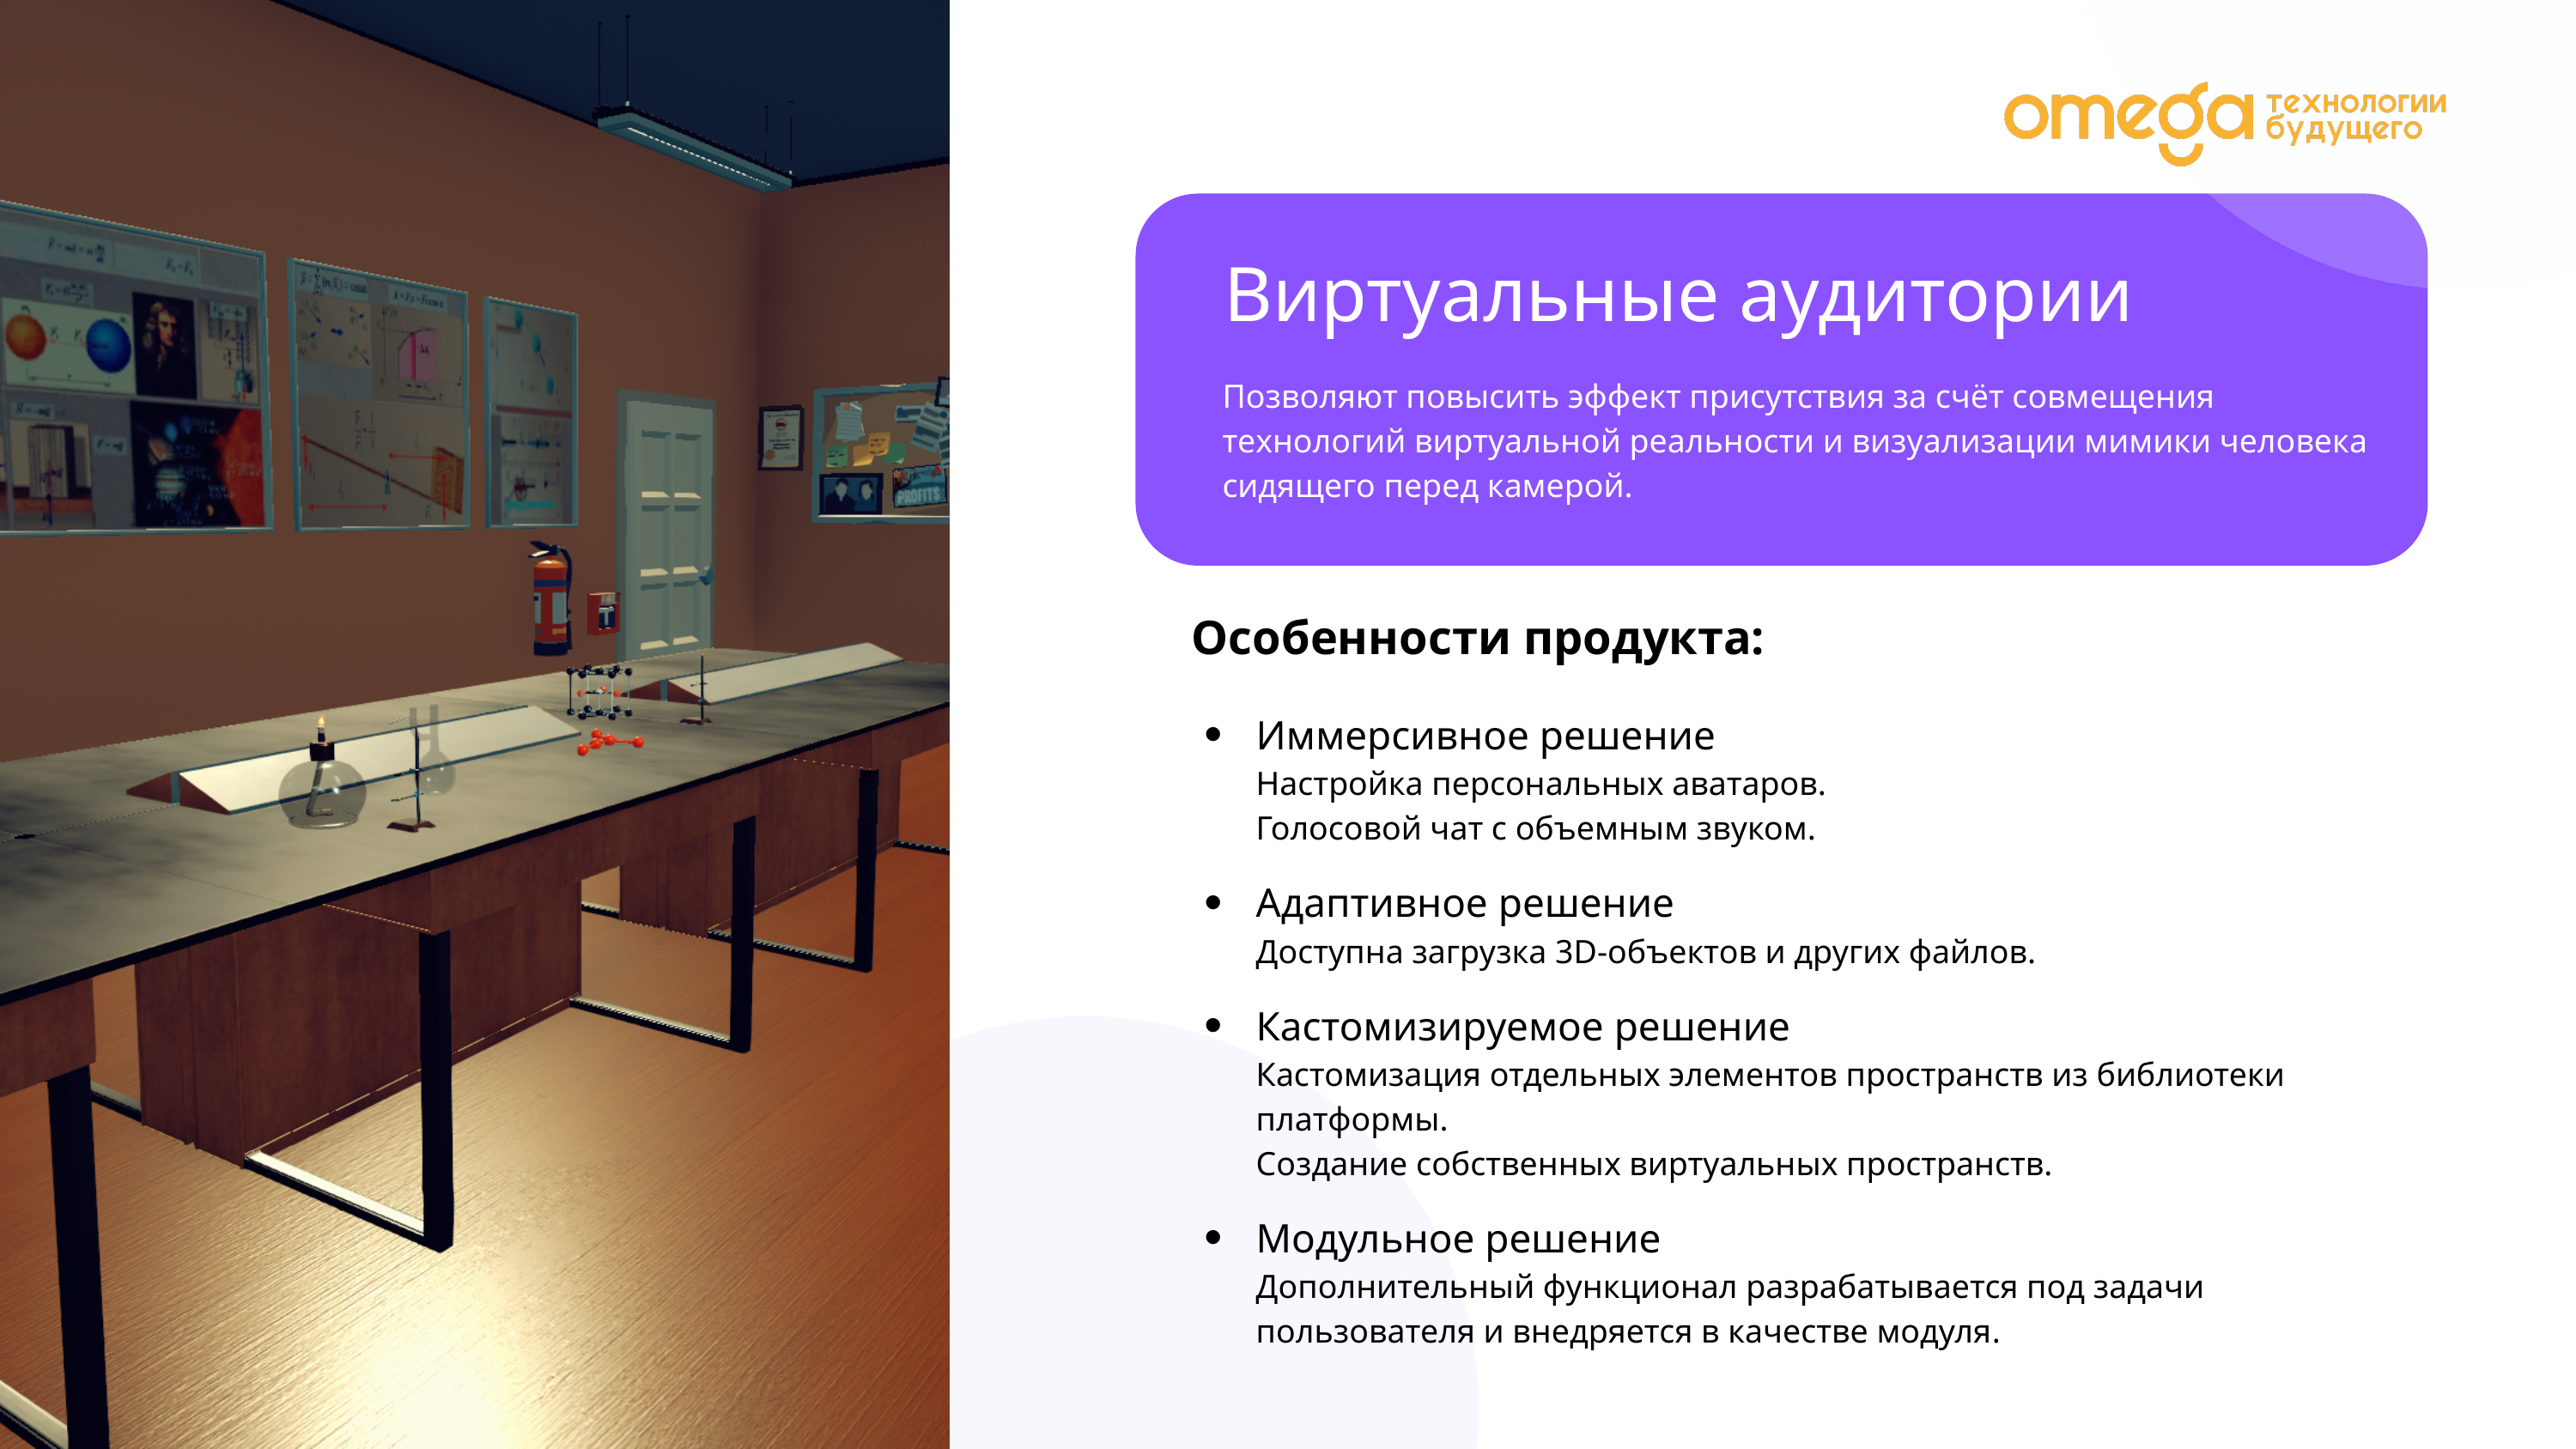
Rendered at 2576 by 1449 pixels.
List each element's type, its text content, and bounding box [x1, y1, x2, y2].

text_box [1136, 194, 2427, 566]
title Виртуальные аудитории [1222, 245, 2215, 368]
text_box Особенности продукта: Иммерсивное решение Настройка персональных аватаров. Голосовой чат с объемным звуком. Адаптивное решение Доступна загрузка 3D-объектов и других файлов. Кастомизируемое решение Кастомизация отдельных элементов пространств из библиотеки платформы. Создание собственных виртуальных пространств. Модульное решение Дополнительный функционал разрабатывается под задачи пользователя и внедряется в качестве модуля. [1191, 597, 2427, 1349]
picture [1984, 0, 2576, 289]
text_box Позволяют повысить эффект присутствия за счёт совмещения технологий виртуальной реальности и визуализации мимики человека сидящего перед камерой. [1222, 368, 2372, 504]
picture [0, 0, 1478, 1449]
